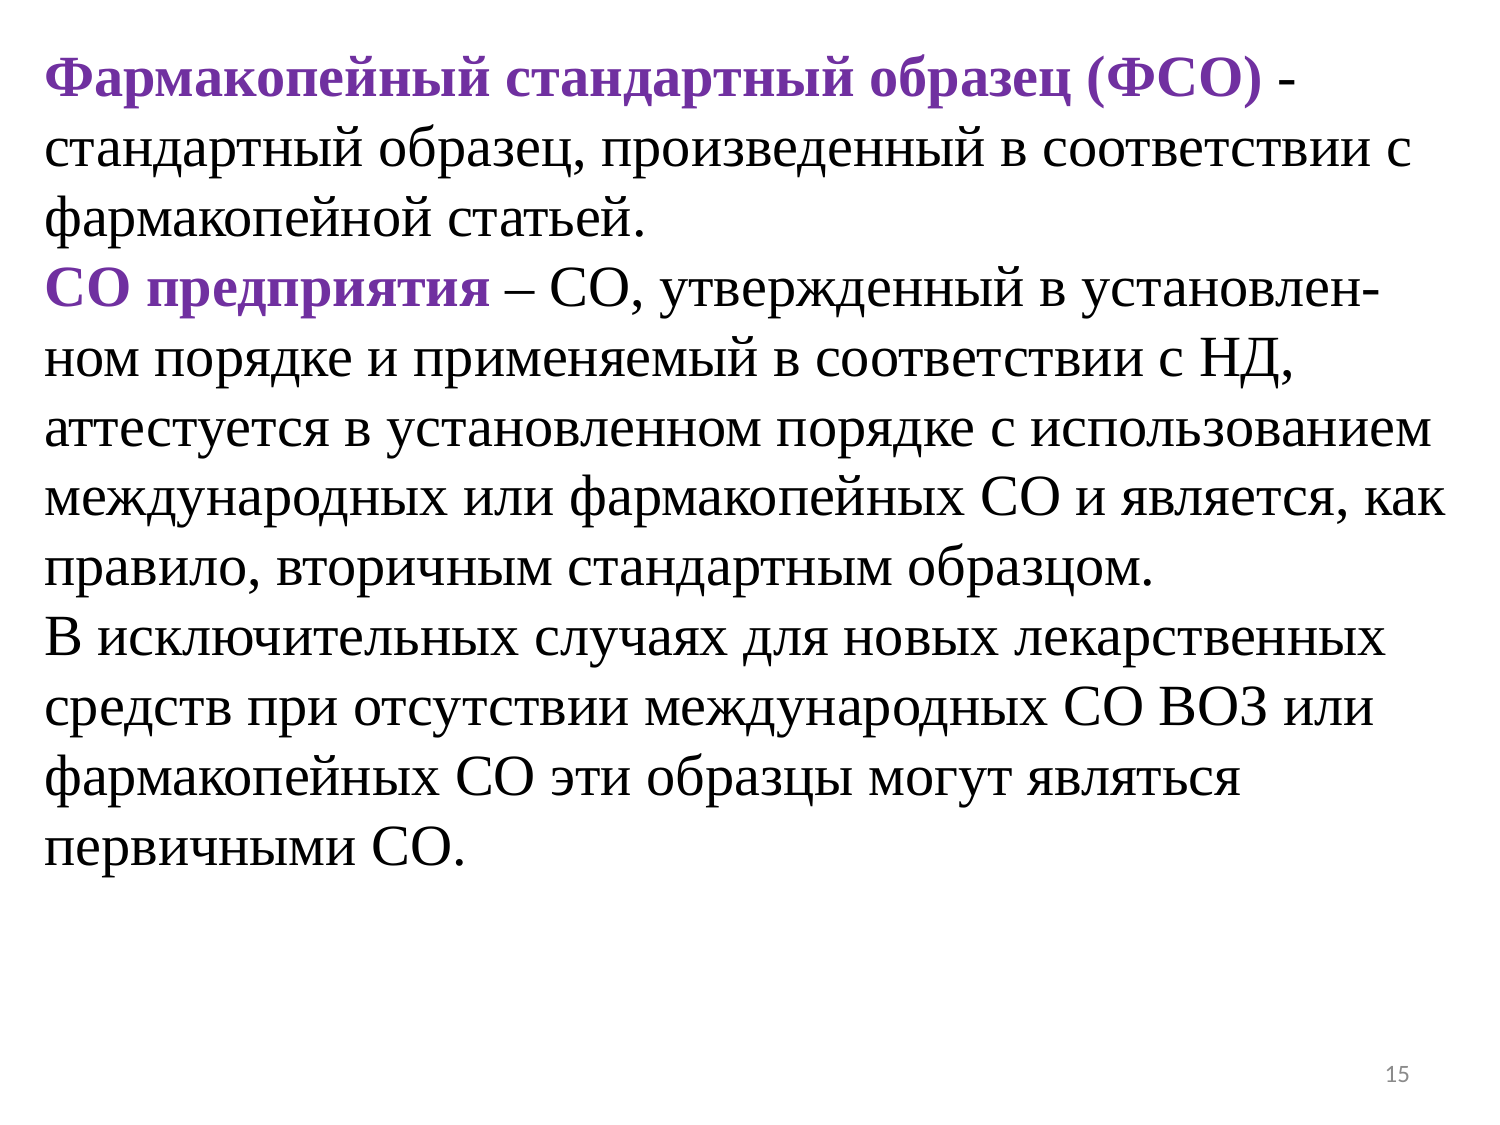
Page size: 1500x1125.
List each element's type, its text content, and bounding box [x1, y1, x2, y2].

subtitle Фармакопейный стандартный образец (ФСО) - стандартный образец, произведенный в соответствии с фармакопейной статьей. СО предприятия – СО, утвержденный в установлен-ном порядке и применяемый в соответствии с НД, аттестуется в установленном порядке с использованием международных или фармакопейных СО и является, как правило, вторичным стандартным образцом. В исключительных случаях для новых лекарственных средств при отсутствии международных СО ВОЗ или фармакопейных СО эти образцы могут являться первичными СО. [29, 30, 1471, 1083]
slide_number 15 [1074, 1042, 1425, 1103]
